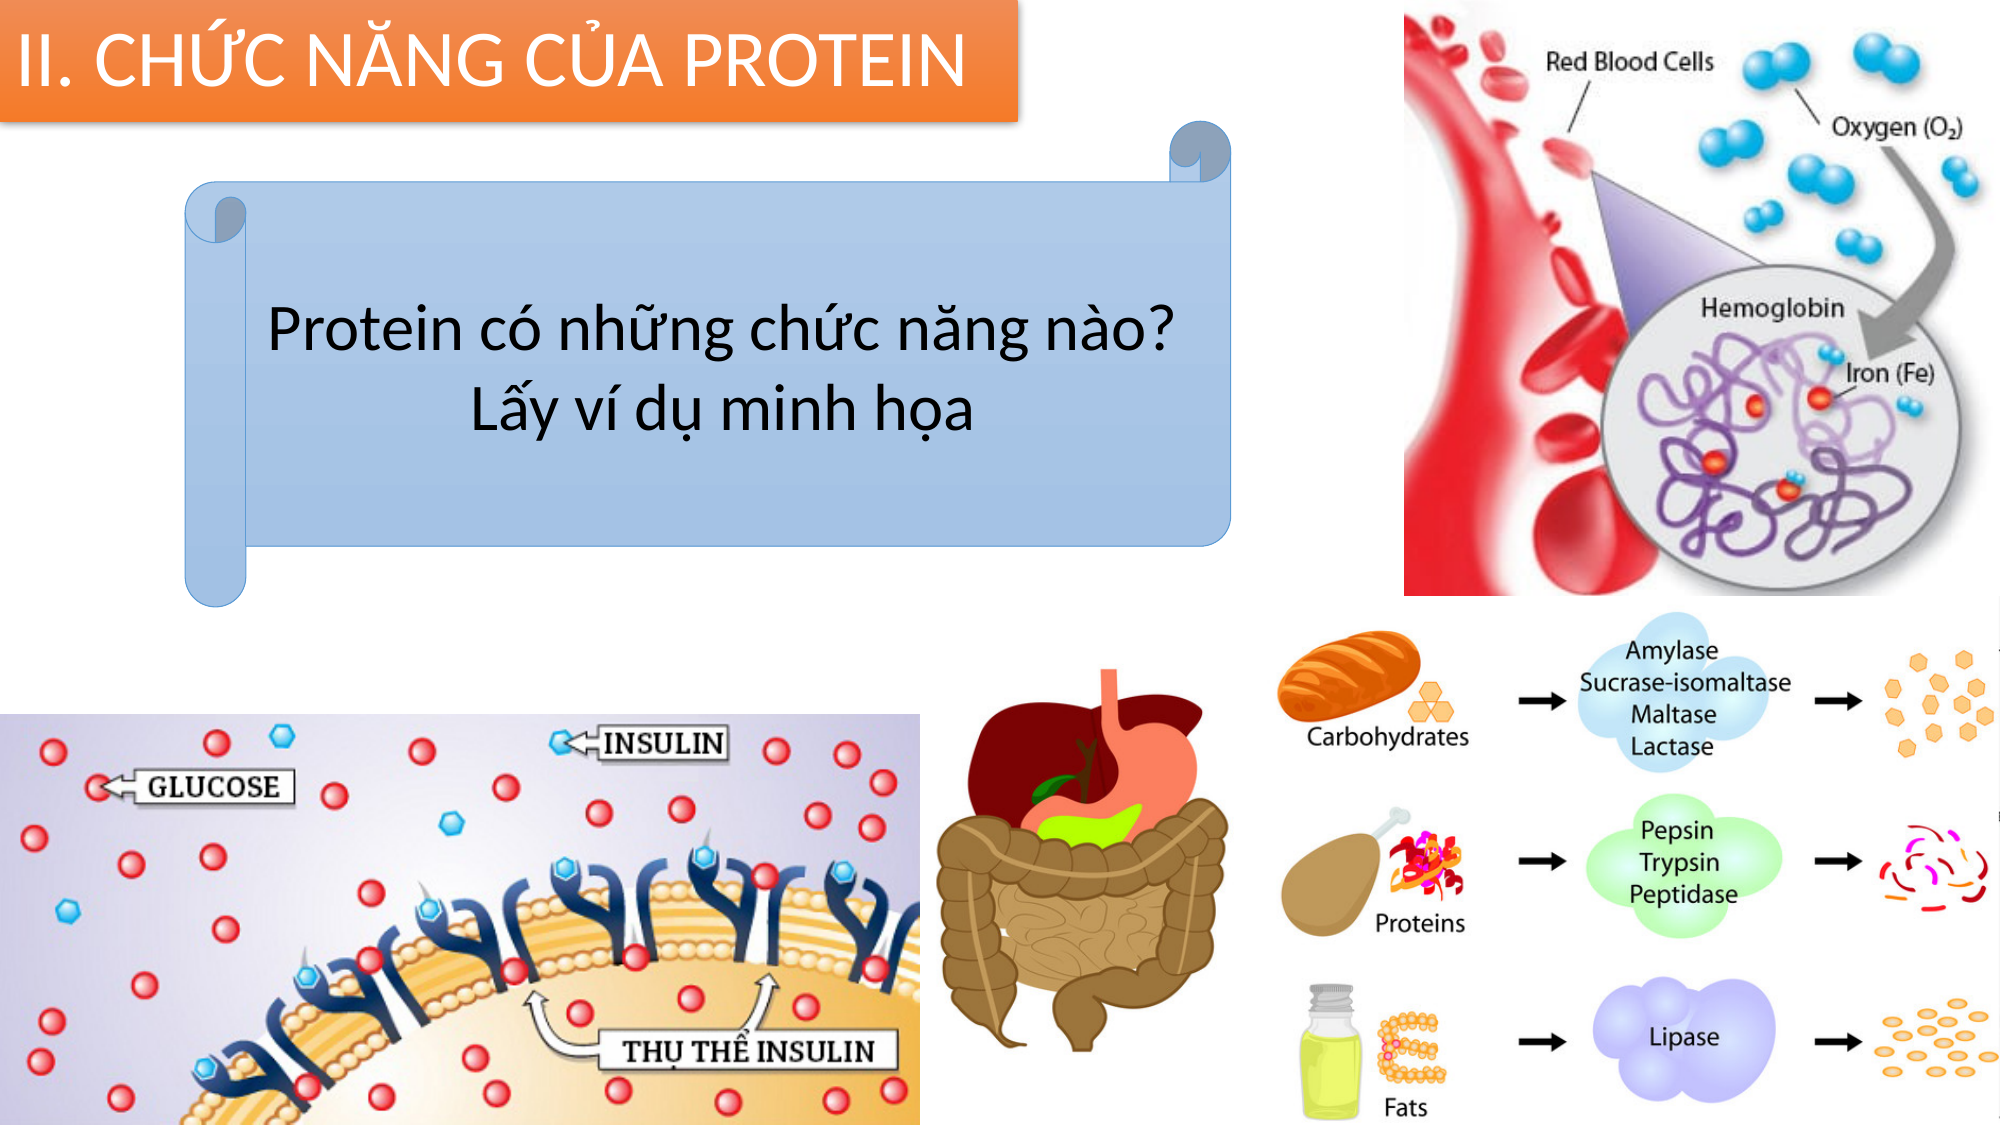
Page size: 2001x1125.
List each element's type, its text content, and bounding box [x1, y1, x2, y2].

picture [0, 714, 920, 1125]
picture [928, 0, 2000, 1125]
title II. CHỨC NĂNG CỦA PROTEIN [0, 0, 1018, 122]
text_box Protein có những chức năng nào? Lấy ví dụ minh họa [184, 120, 1232, 608]
